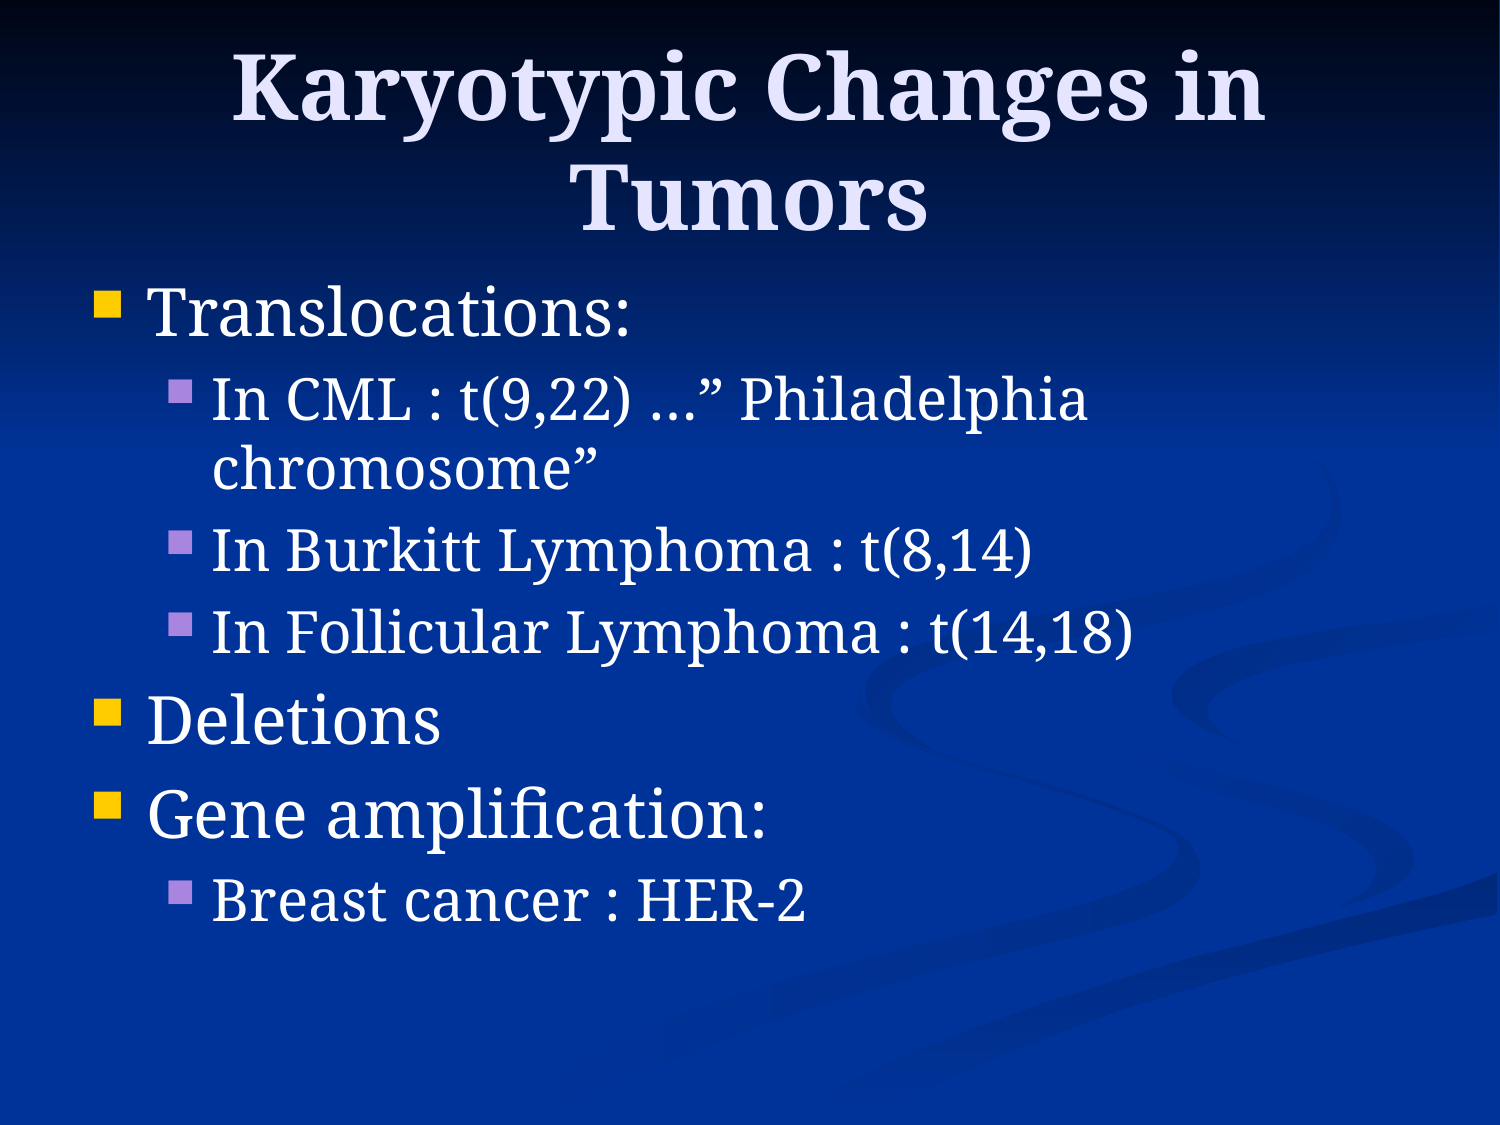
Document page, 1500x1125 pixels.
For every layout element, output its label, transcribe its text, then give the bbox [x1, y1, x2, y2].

title Karyotypic Changes in Tumors [74, 44, 1426, 233]
list Translocations: In CML : t(9,22) …” Philadelphia chromosome” In Burkitt Lymphoma : t(8,14) In Follicular Lymphoma : t(14,18) Deletions Gene amplification: Breast cancer : HER-2 [74, 262, 1426, 1006]
